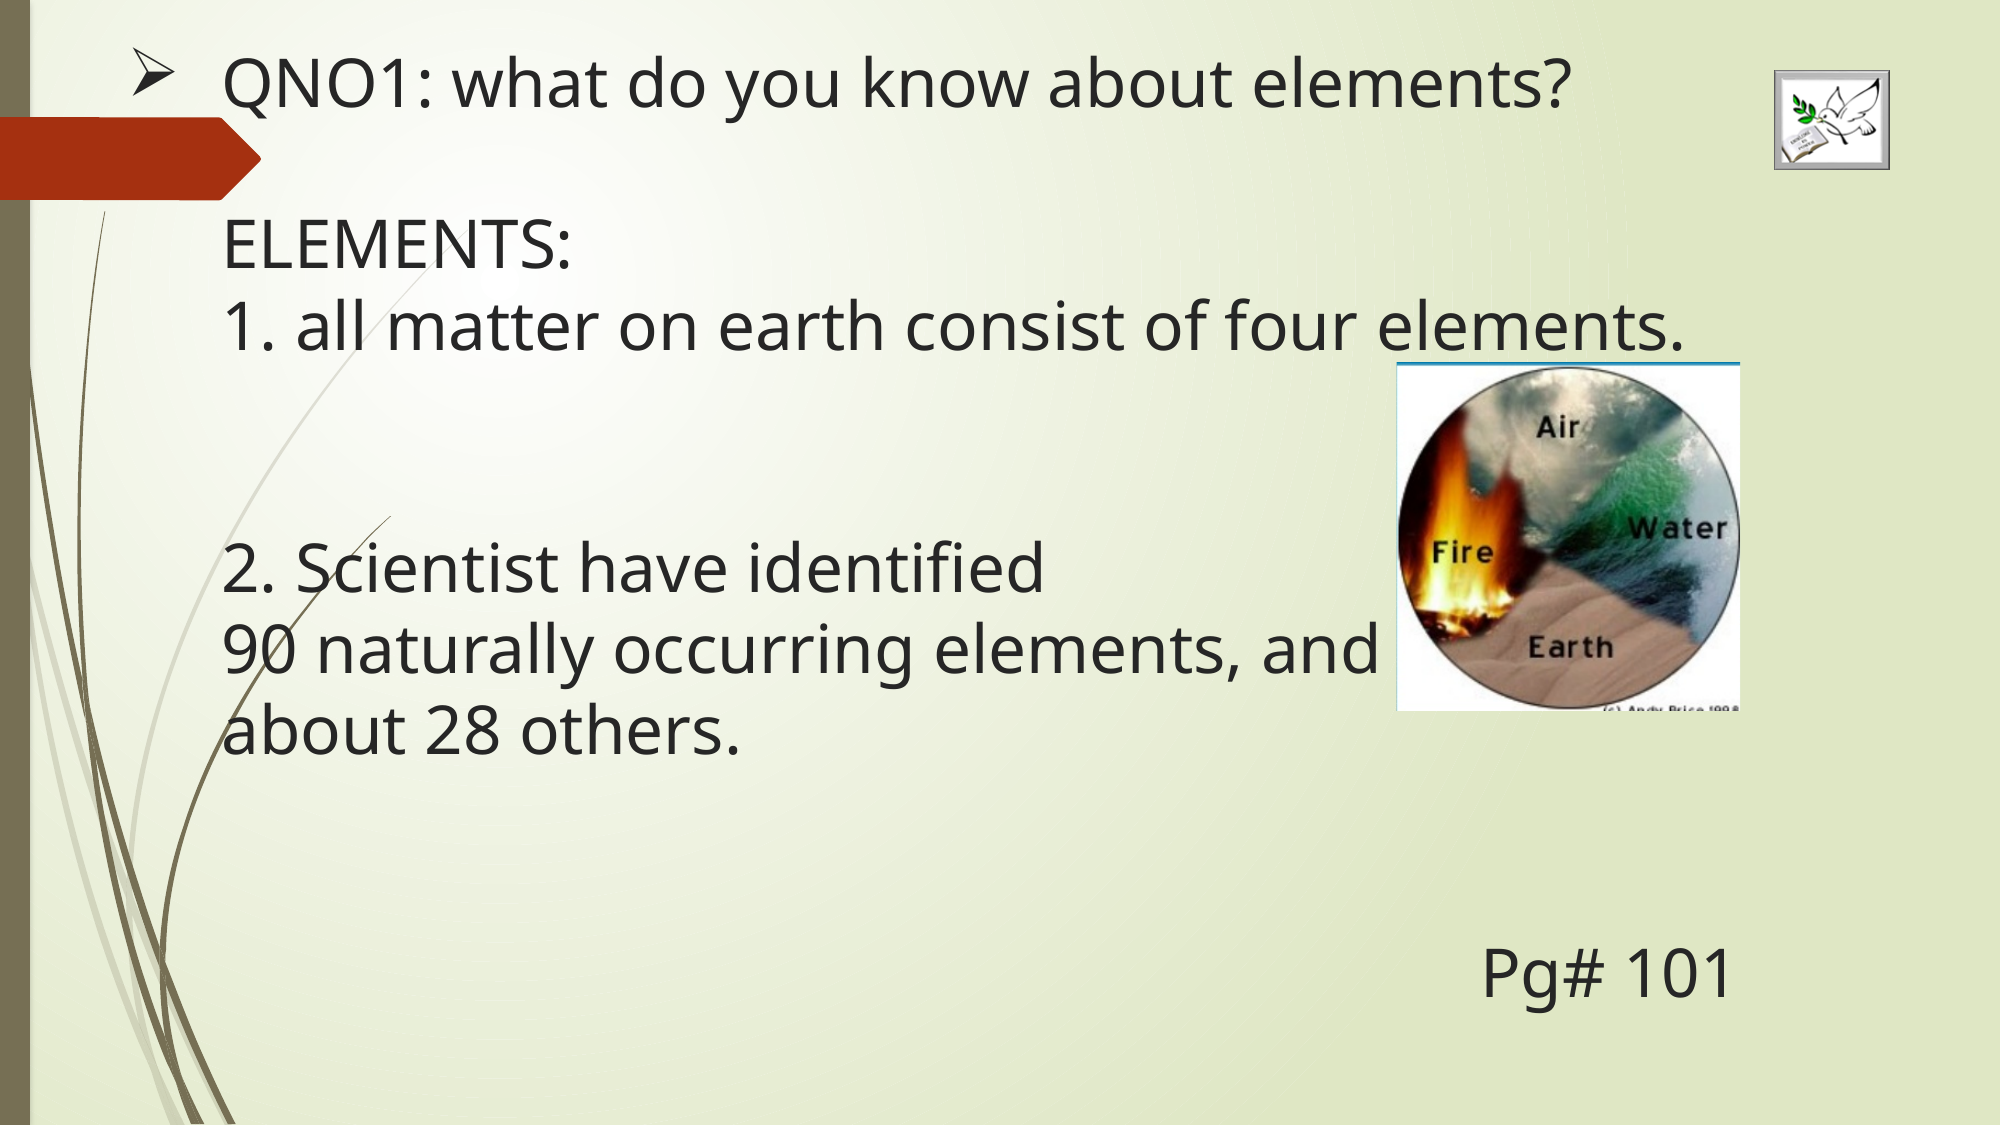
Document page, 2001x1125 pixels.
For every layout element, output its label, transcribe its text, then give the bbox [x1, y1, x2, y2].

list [1396, 362, 1741, 711]
picture [1774, 70, 1890, 171]
title QNO1: what do you know about elements? ELEMENTS: 1. all matter on earth consist of four elements. 2. Scientist have identified 90 naturally occurring elements, and created about 28 others. Pg# 101 [112, 32, 1775, 1087]
